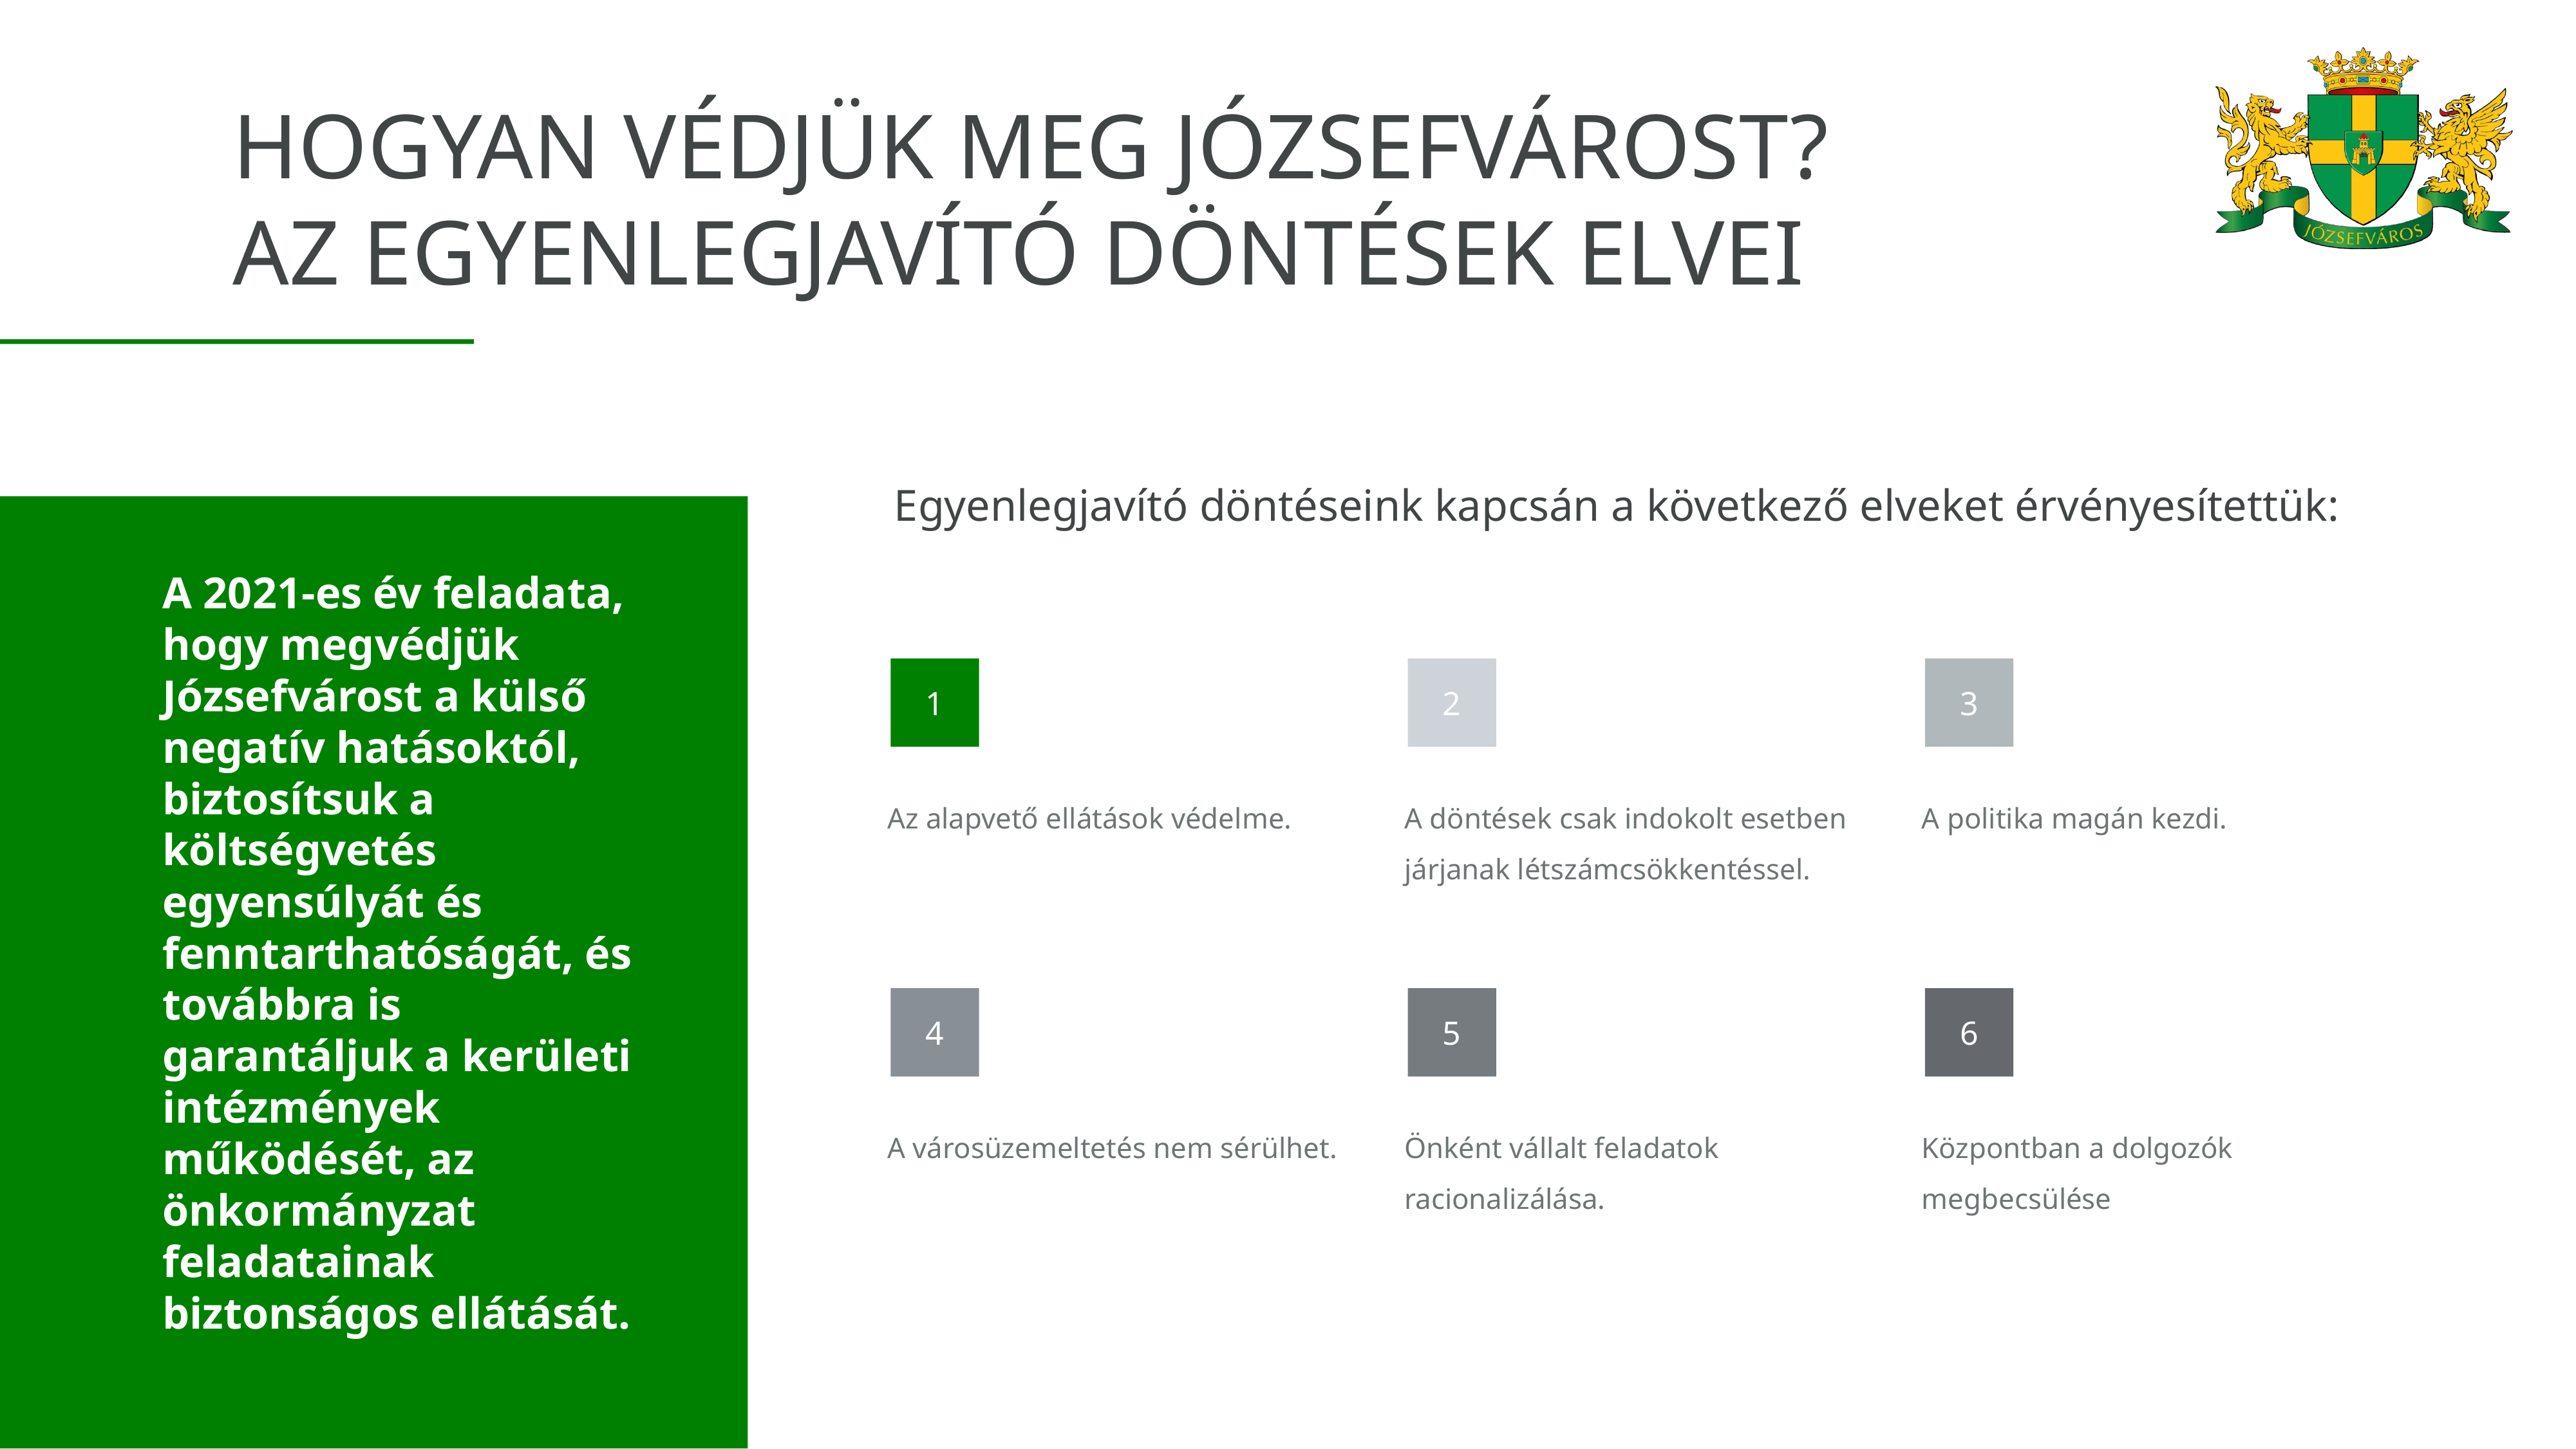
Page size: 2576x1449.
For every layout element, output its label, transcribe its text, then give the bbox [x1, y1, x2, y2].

title HOGYAN VÉDJÜK MEG JÓZSEFVÁROST? AZ EGYENLEGJAVÍTÓ DÖNTÉSEK ELVEI [223, 85, 2353, 337]
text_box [1912, 987, 2406, 1272]
list Egyenlegjavító döntéseink kapcsán a következő elveket érvényesítettük: [885, 473, 2474, 648]
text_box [878, 658, 1372, 942]
text_box [0, 495, 749, 1449]
picture [2215, 47, 2513, 250]
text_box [878, 987, 1372, 1272]
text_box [1912, 658, 2406, 942]
text_box A 2021-es év feladata, hogy megvédjük Józsefvárost a külső negatív hatásoktól, biztosítsuk a költségvetés egyensúlyát és fenntarthatóságát, és továbbra is garantáljuk a kerületi intézmények működését, az önkormányzat feladatainak biztonságos ellátását. [153, 561, 670, 797]
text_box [1395, 658, 1889, 942]
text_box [1395, 987, 1889, 1272]
